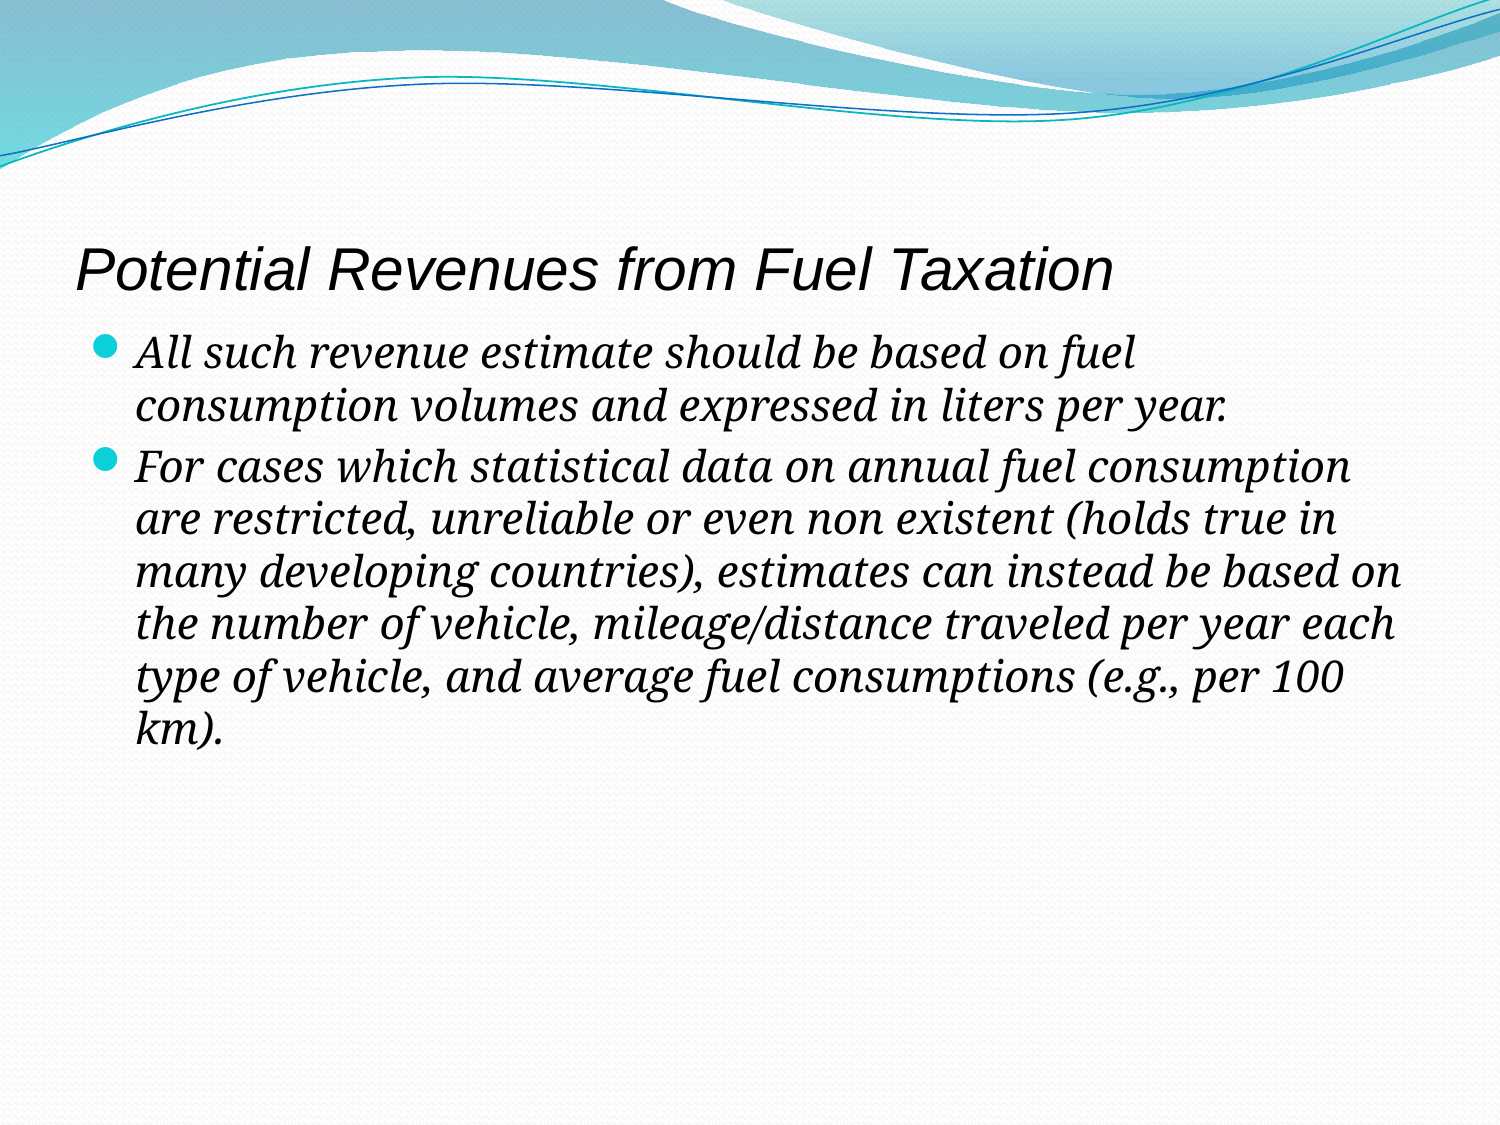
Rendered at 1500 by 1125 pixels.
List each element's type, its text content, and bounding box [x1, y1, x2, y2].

list All such revenue estimate should be based on fuel consumption volumes and expressed in liters per year. For cases which statistical data on annual fuel consumption are restricted, unreliable or even non existent (holds true in many developing countries), estimates can instead be based on the number of vehicle, mileage/distance traveled per year each type of vehicle, and average fuel consumptions (e.g., per 100 km). [75, 317, 1425, 1038]
title Potential Revenues from Fuel Taxation [75, 115, 1425, 303]
